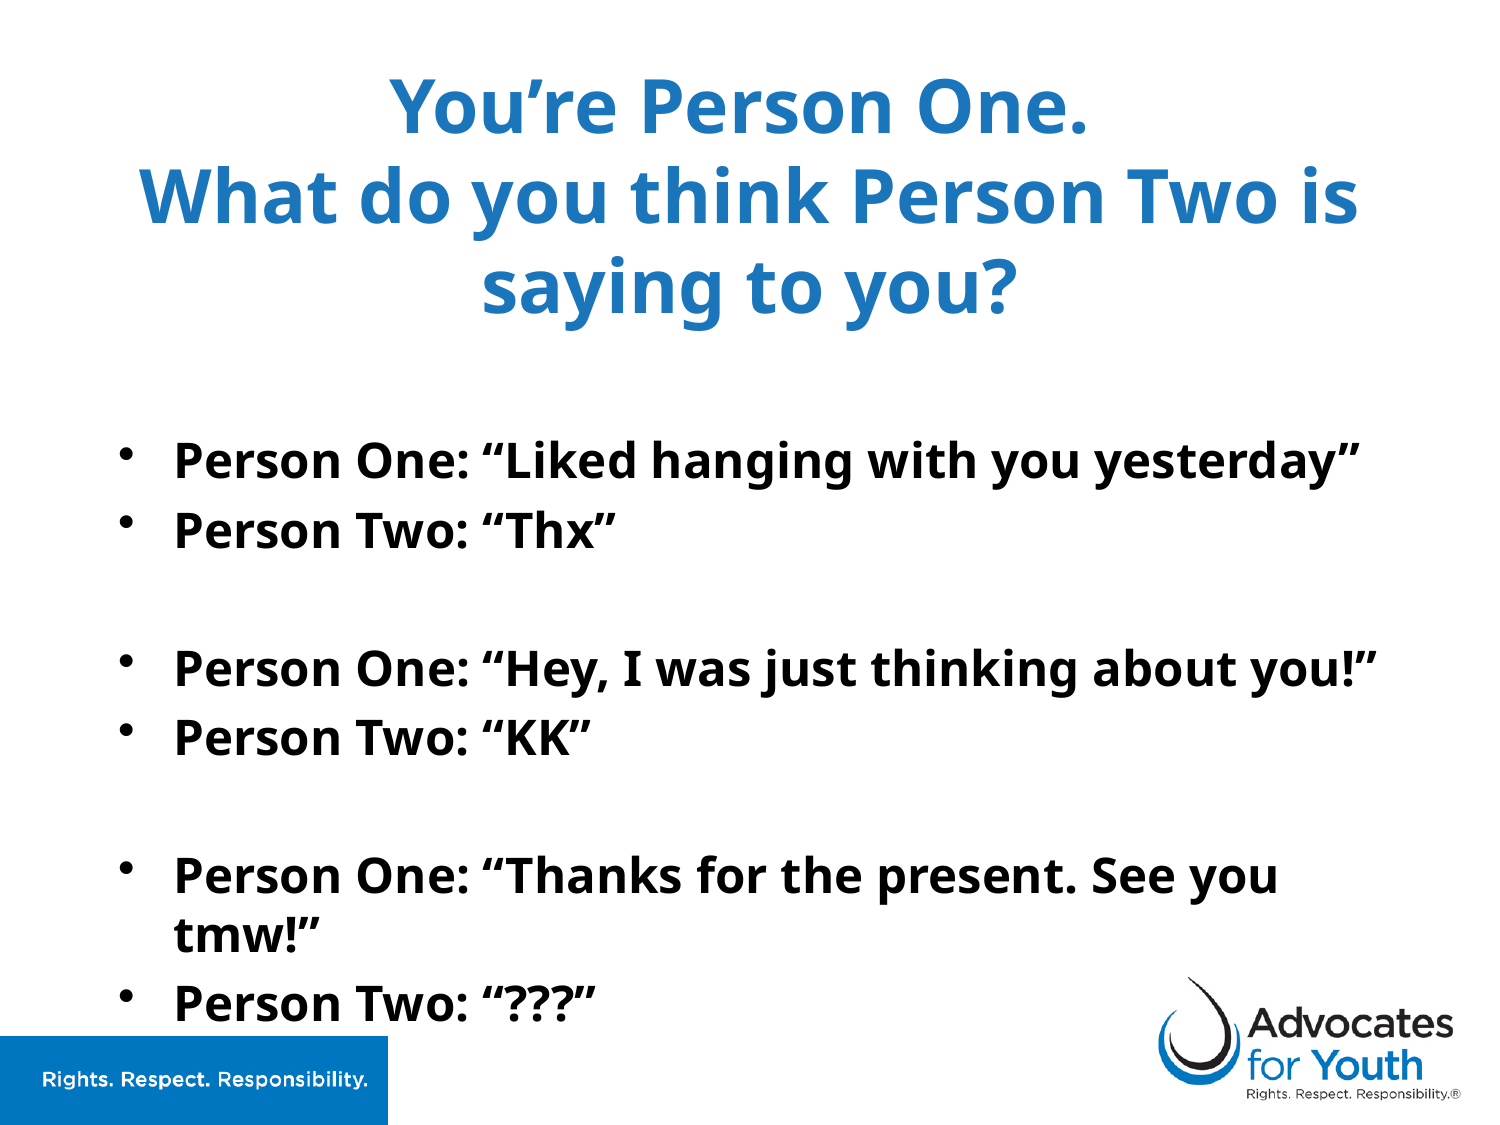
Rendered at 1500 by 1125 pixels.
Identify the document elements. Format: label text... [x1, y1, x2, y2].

picture [0, 1036, 388, 1125]
picture [1126, 958, 1500, 1125]
text_box Person One: “Liked hanging with you yesterday” Person Two: “Thx” Person One: “Hey, I was just thinking about you!” Person Two: “KK” Person One: “Thanks for the present. See you tmw!” Person Two: “???” [103, 339, 1397, 1054]
title You’re Person One. What do you think Person Two is saying to you? [112, 99, 1388, 288]
